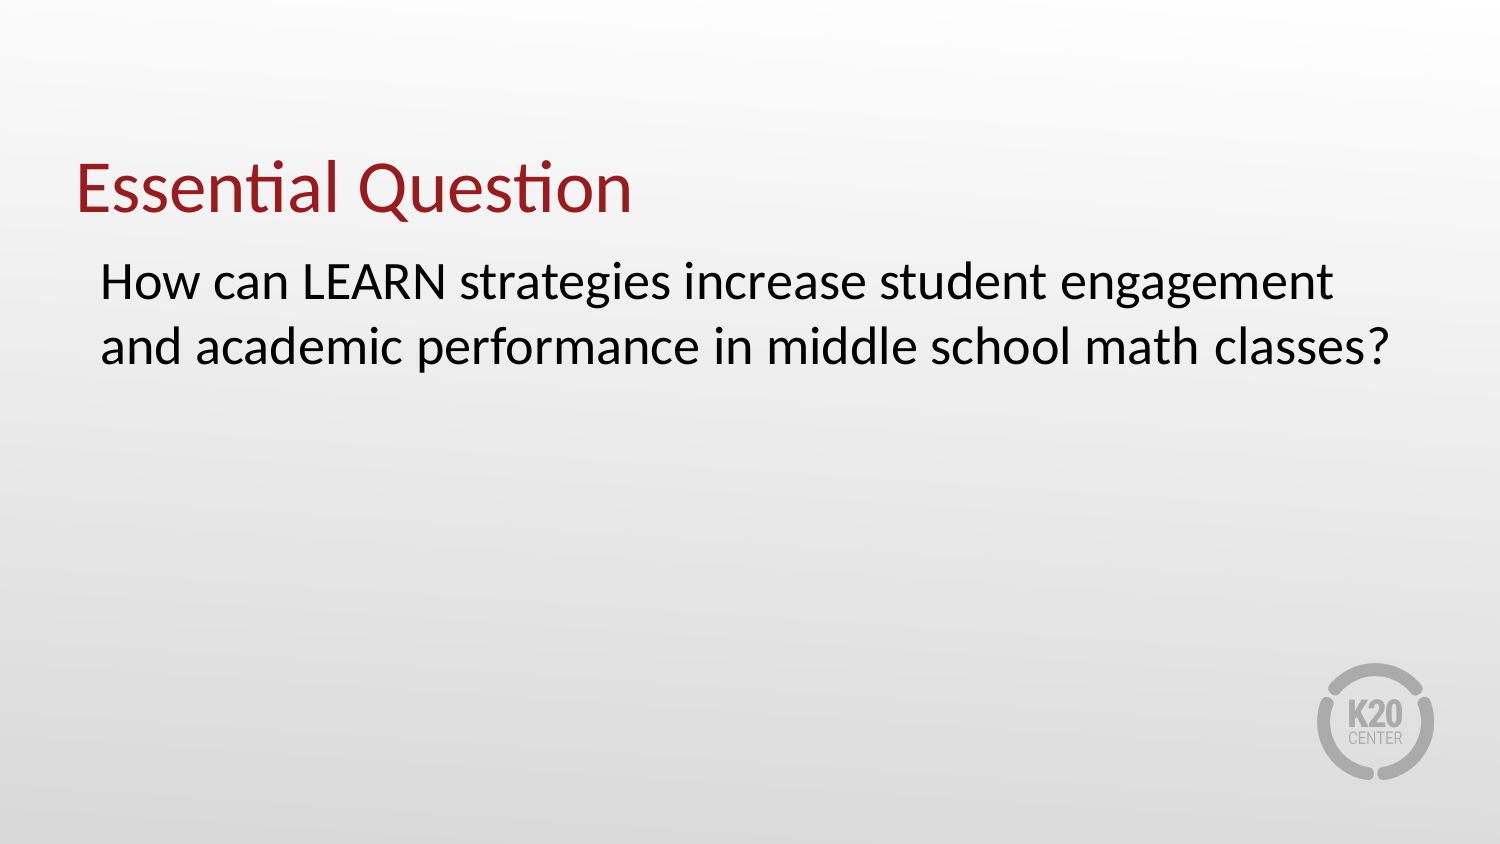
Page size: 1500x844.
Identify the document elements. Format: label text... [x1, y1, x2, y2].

picture [1300, 646, 1451, 797]
title Essential Question [75, 86, 1425, 228]
list How can LEARN strategies increase student engagement and academic performance in middle school math classes? [75, 238, 1425, 779]
